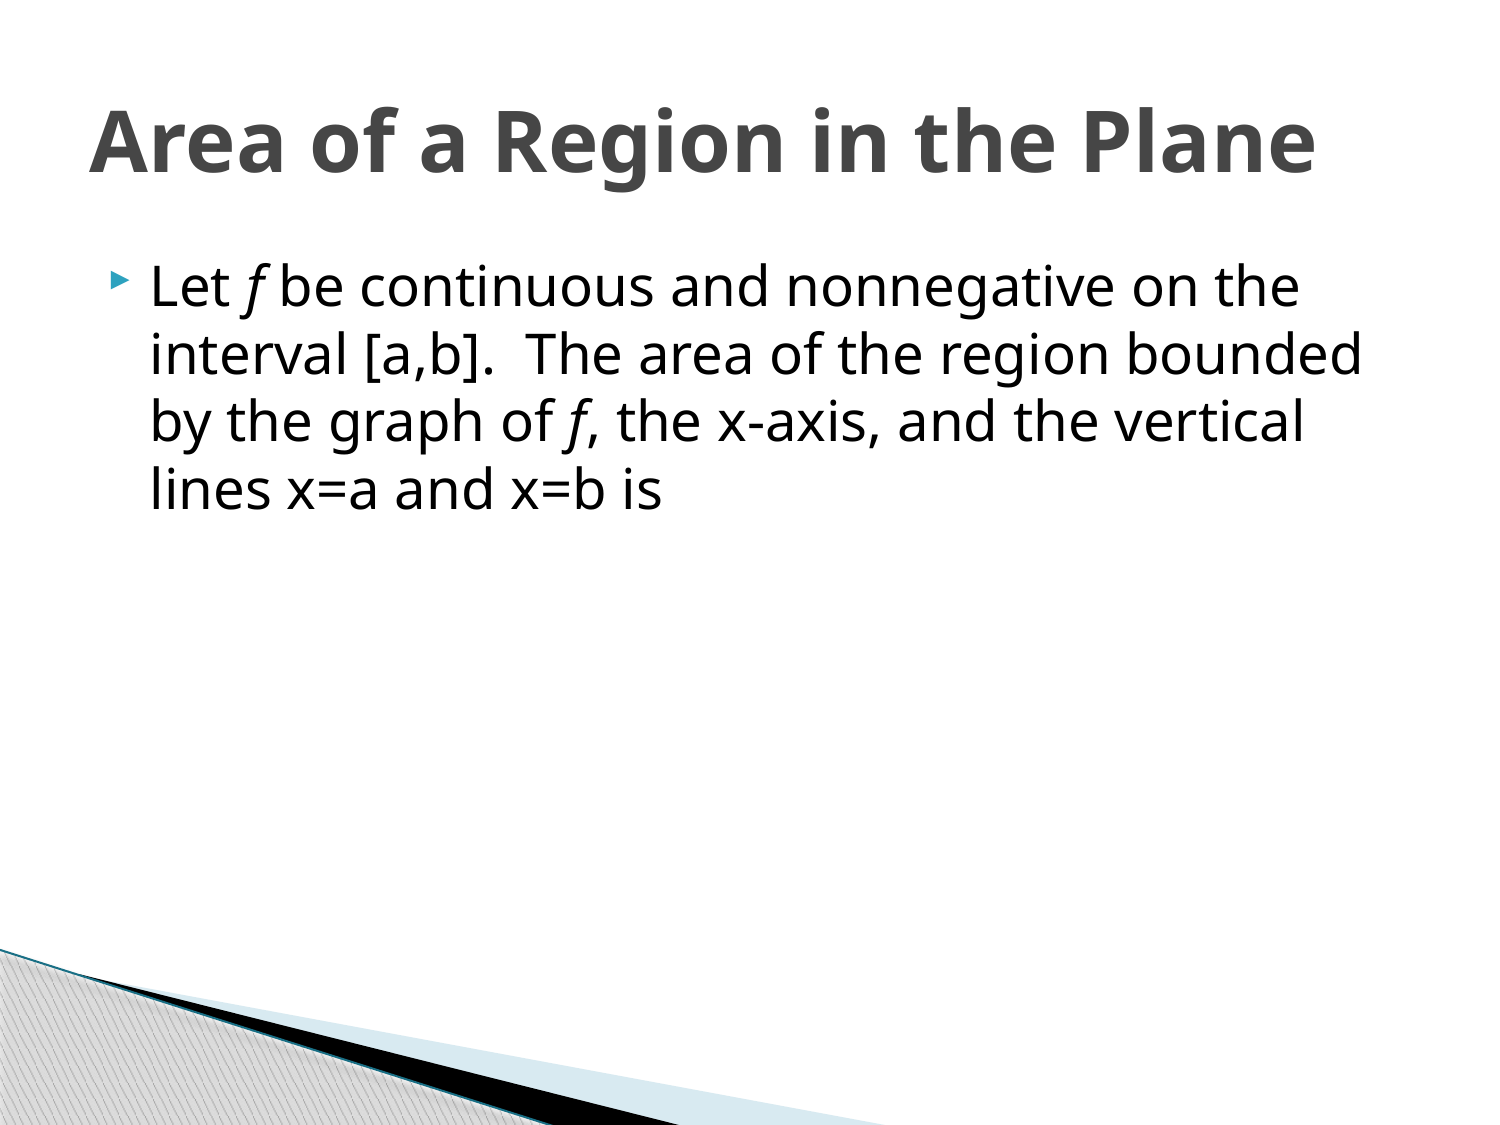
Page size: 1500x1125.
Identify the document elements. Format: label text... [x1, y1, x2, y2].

title Area of a Region in the Plane [75, 45, 1425, 233]
